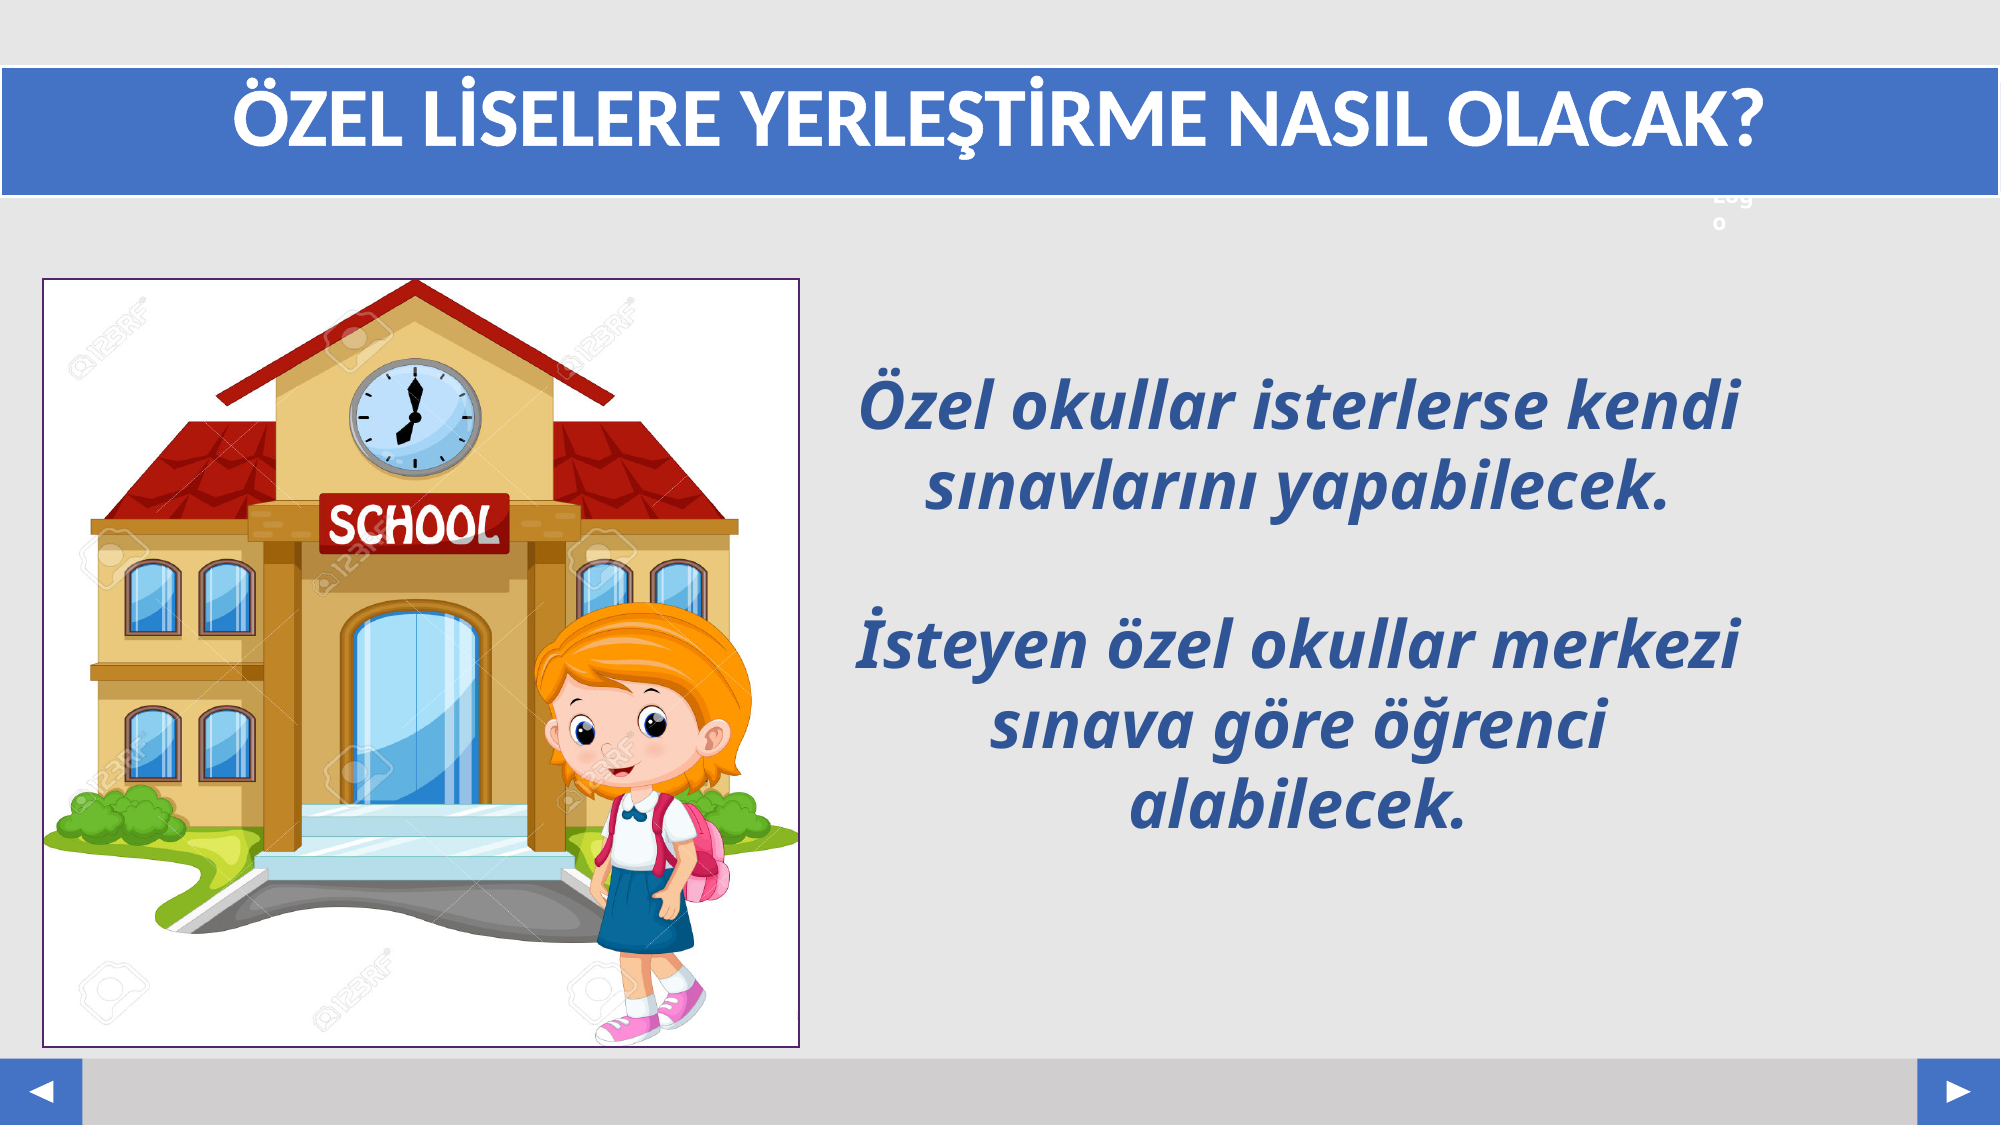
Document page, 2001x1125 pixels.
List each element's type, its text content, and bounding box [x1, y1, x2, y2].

text_box [42, 278, 800, 1048]
text_box Özel okullar isterlerse kendi sınavlarını yapabilecek. İsteyen özel okullar merkezi sınava göre öğrenci alabilecek. [803, 352, 1796, 853]
title ÖZEL LİSELERE YERLEŞTİRME NASIL OLACAK? [0, 65, 2000, 198]
